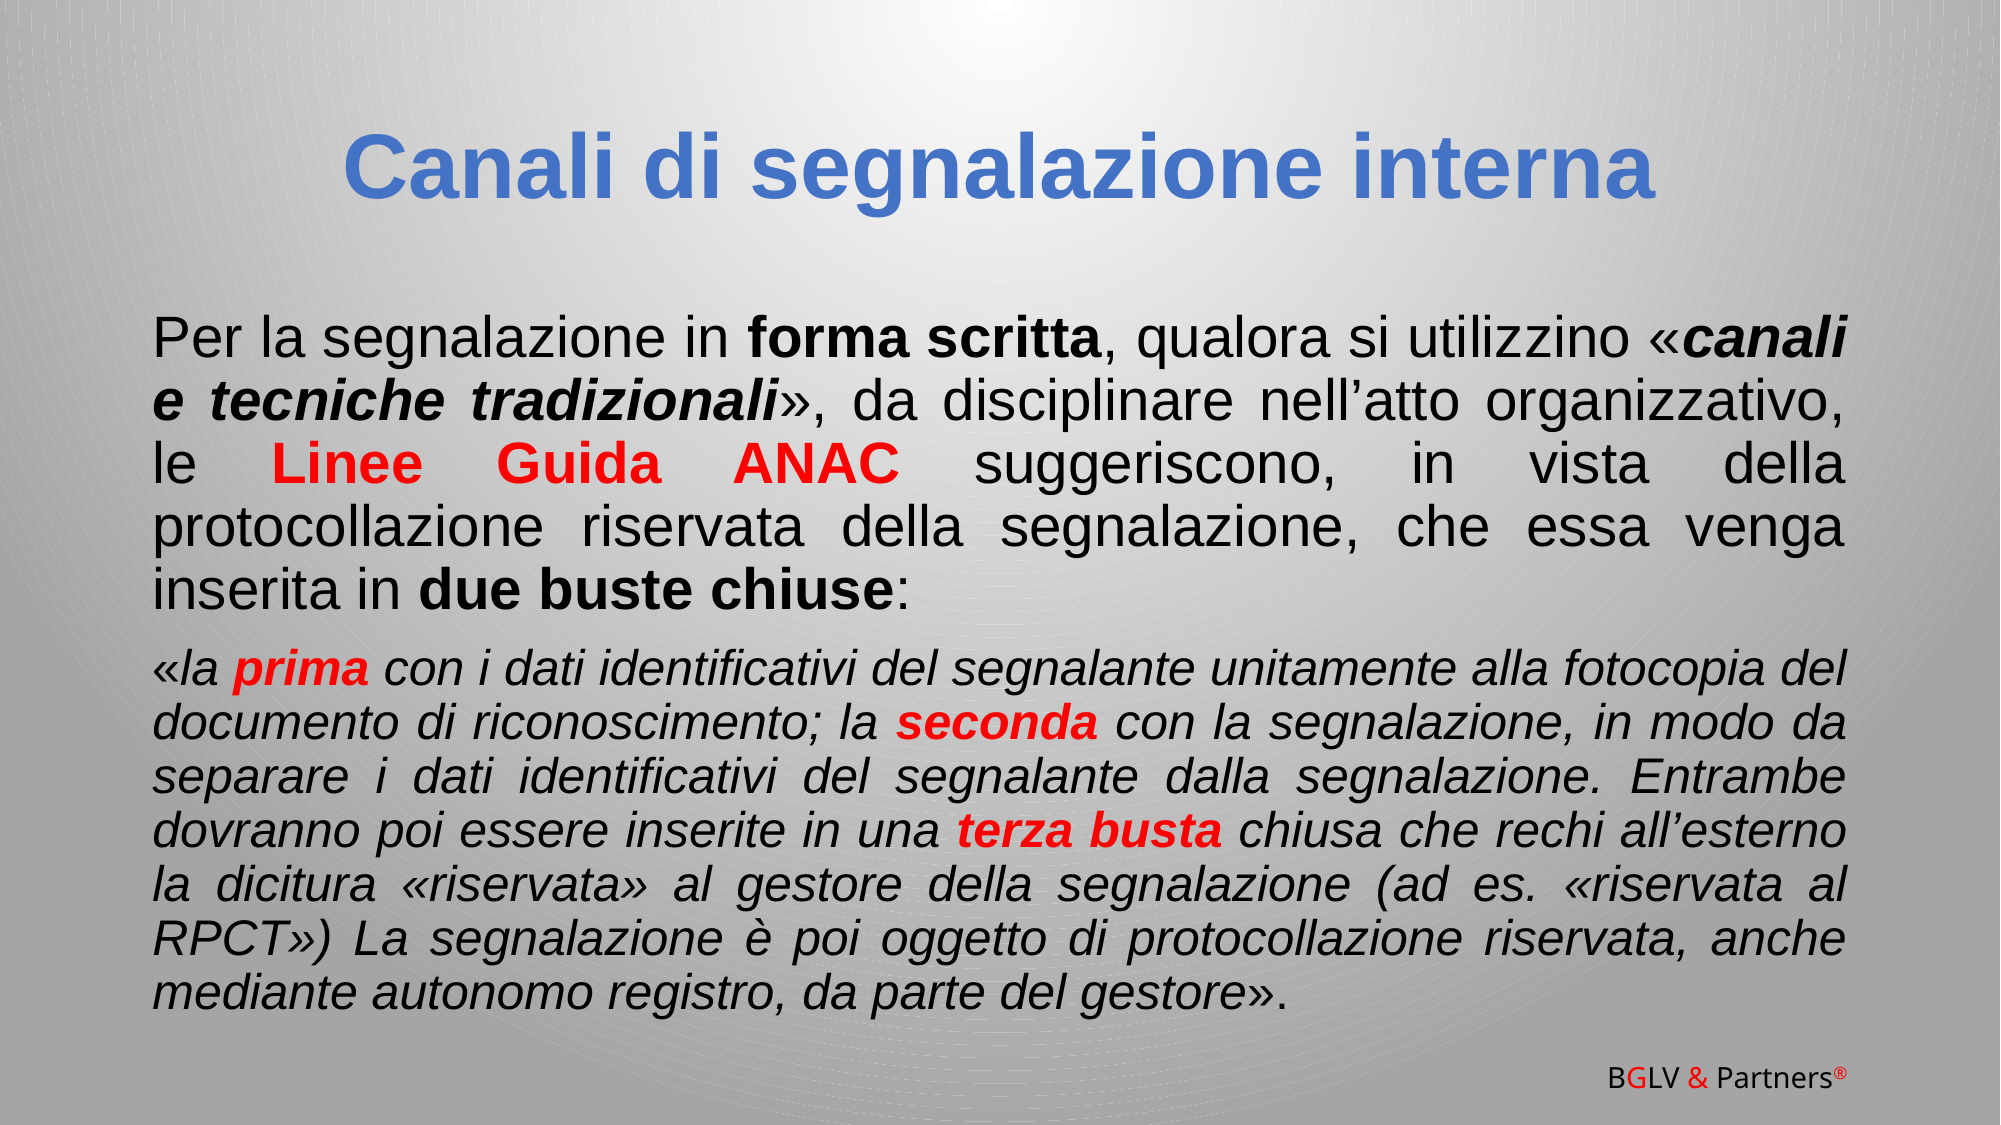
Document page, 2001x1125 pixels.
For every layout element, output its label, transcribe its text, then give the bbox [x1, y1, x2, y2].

list Per la segnalazione in forma scritta, qualora si utilizzino «canali e tecniche tradizionali», da disciplinare nell’atto organizzativo, le Linee Guida ANAC suggeriscono, in vista della protocollazione riservata della segnalazione, che essa venga inserita in due buste chiuse: «la prima con i dati identificativi del segnalante unitamente alla fotocopia del documento di riconoscimento; la seconda con la segnalazione, in modo da separare i dati identificativi del segnalante dalla segnalazione. Entrambe dovranno poi essere inserite in una terza busta chiusa che rechi all’esterno la dicitura «riservata» al gestore della segnalazione (ad es. «riservata al RPCT») La segnalazione è poi oggetto di protocollazione riservata, anche mediante autonomo registro, da parte del gestore». [137, 299, 1863, 1014]
text_box BGLV & Partners® [137, 1051, 1863, 1102]
title Canali di segnalazione interna [137, 59, 1863, 278]
